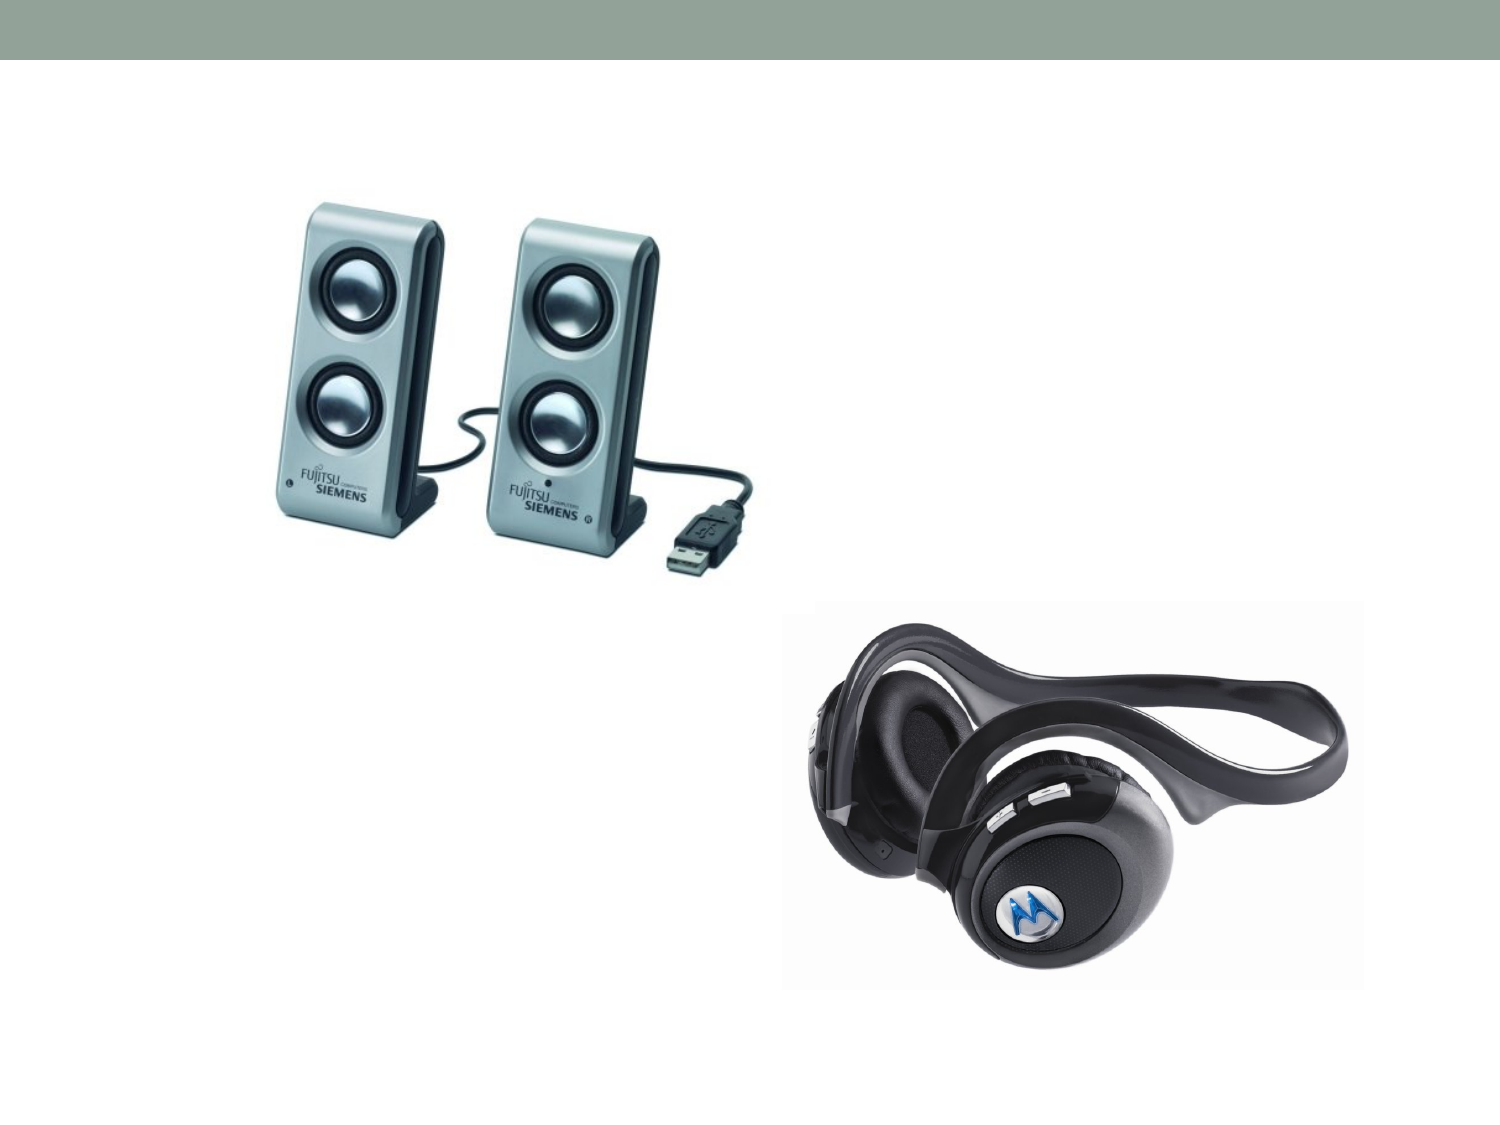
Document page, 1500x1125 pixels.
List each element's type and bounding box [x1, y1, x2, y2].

picture [197, 149, 1365, 990]
